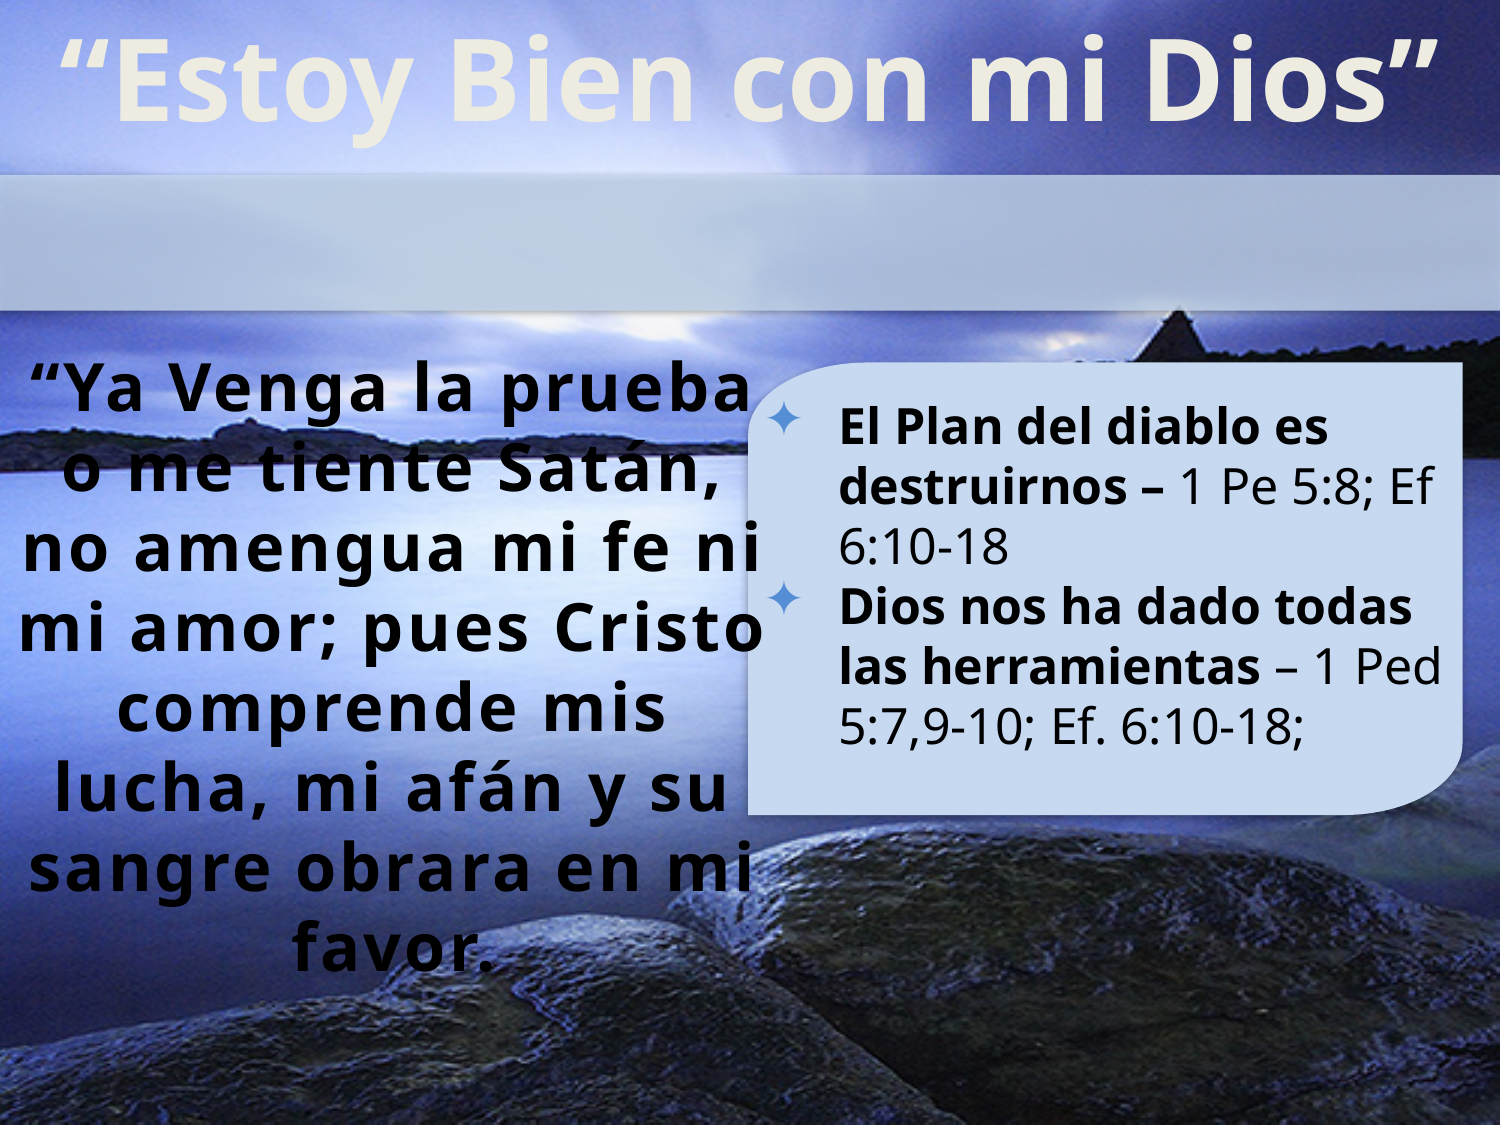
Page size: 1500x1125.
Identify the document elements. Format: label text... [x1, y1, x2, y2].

text_box “Estoy Bien con mi Dios” [7, 0, 1493, 153]
picture [0, 311, 1500, 1125]
picture [0, 0, 1500, 174]
text_box [780, 362, 1463, 816]
text_box “Ya Venga la prueba o me tiente Satán, no amengua mi fe ni mi amor; pues Cristo comprende mis lucha, mi afán y su sangre obrara en mi favor. [7, 337, 780, 992]
text_box El Plan del diablo es destruirnos – 1 Pe 5:8; Ef 6:10-18 Dios nos ha dado todas las herramientas – 1 Ped 5:7,9-10; Ef. 6:10-18; [755, 387, 1455, 763]
text_box [0, 174, 1500, 311]
